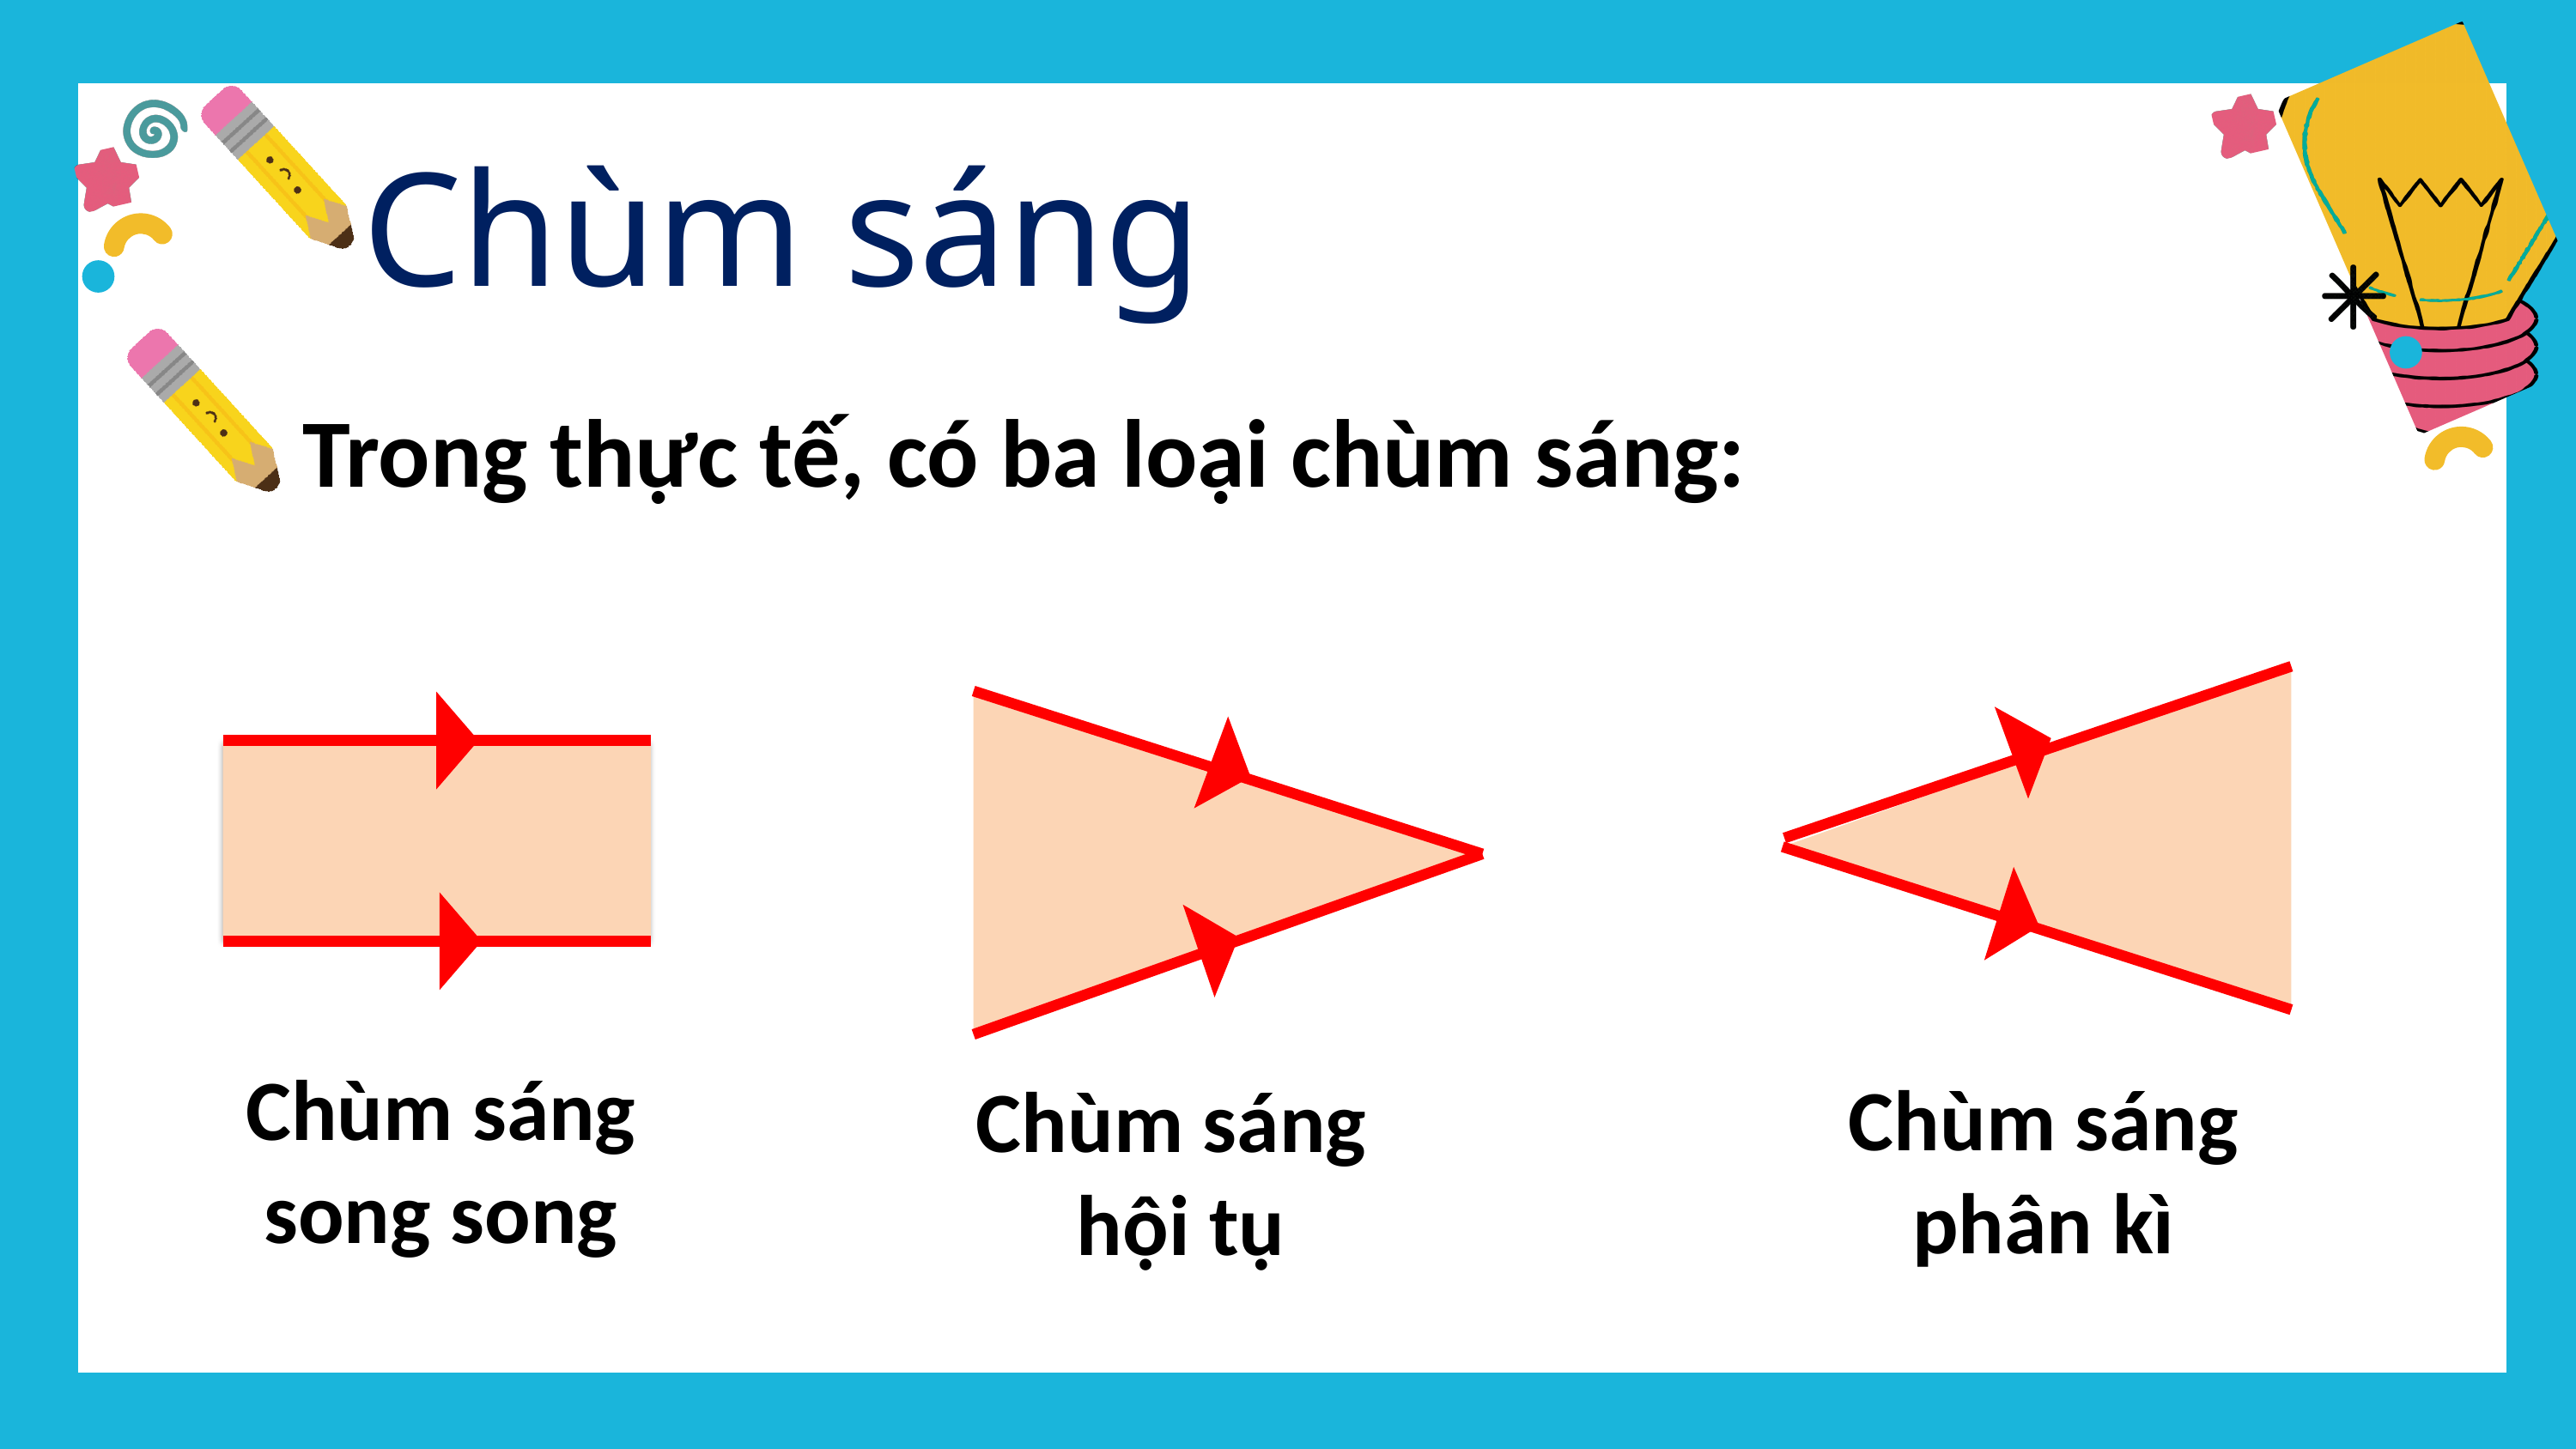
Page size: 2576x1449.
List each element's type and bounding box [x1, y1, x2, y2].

picture [156, 51, 394, 288]
text_box [0, 0, 2576, 1449]
text_box [162, 691, 720, 1270]
text_box [1765, 665, 2322, 1280]
text_box [82, 259, 115, 294]
text_box [2389, 336, 2422, 369]
text_box [2421, 427, 2493, 464]
text_box [100, 213, 152, 252]
picture [83, 294, 320, 530]
text_box [902, 690, 1483, 1282]
